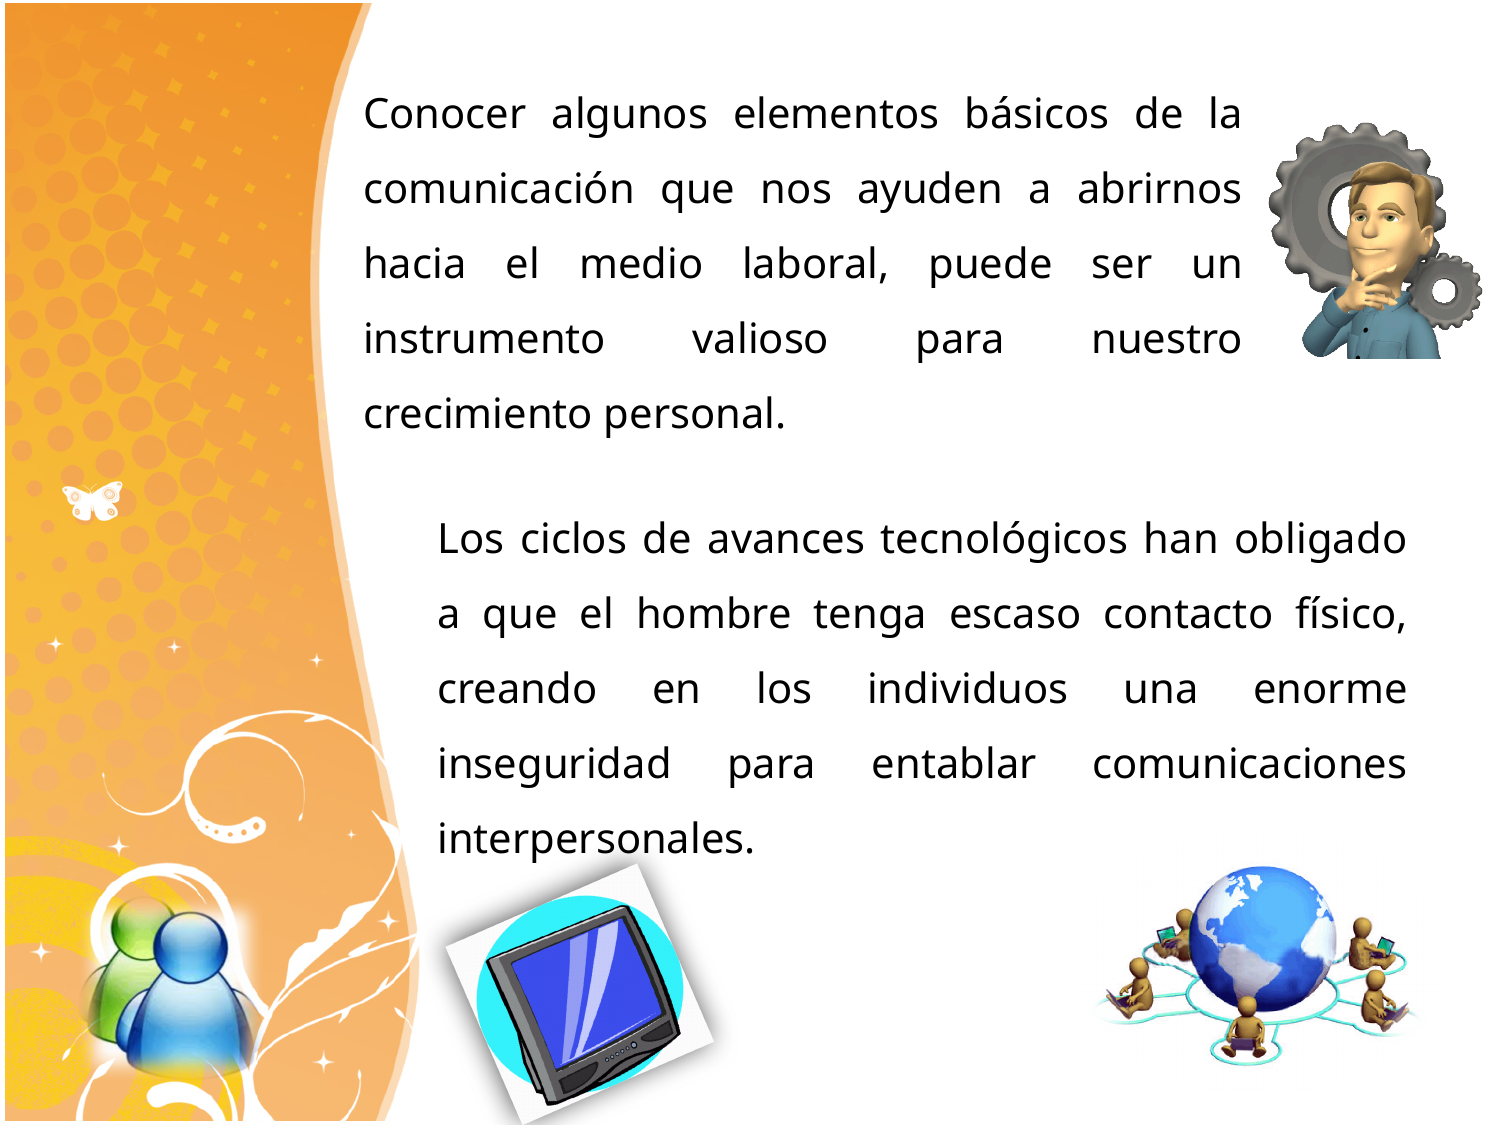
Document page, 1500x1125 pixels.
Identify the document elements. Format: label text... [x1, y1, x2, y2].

text_box Los ciclos de avances tecnológicos han obligado a que el hombre tenga escaso contacto físico, creando en los individuos una enorme inseguridad para entablar comunicaciones interpersonales. [347, 479, 1423, 870]
picture [0, 0, 1500, 1125]
text_box Conocer algunos elementos básicos de la comunicación que nos ayuden a abrirnos hacia el medio laboral, puede ser un instrumento valioso para nuestro crecimiento personal. [348, 54, 1258, 445]
